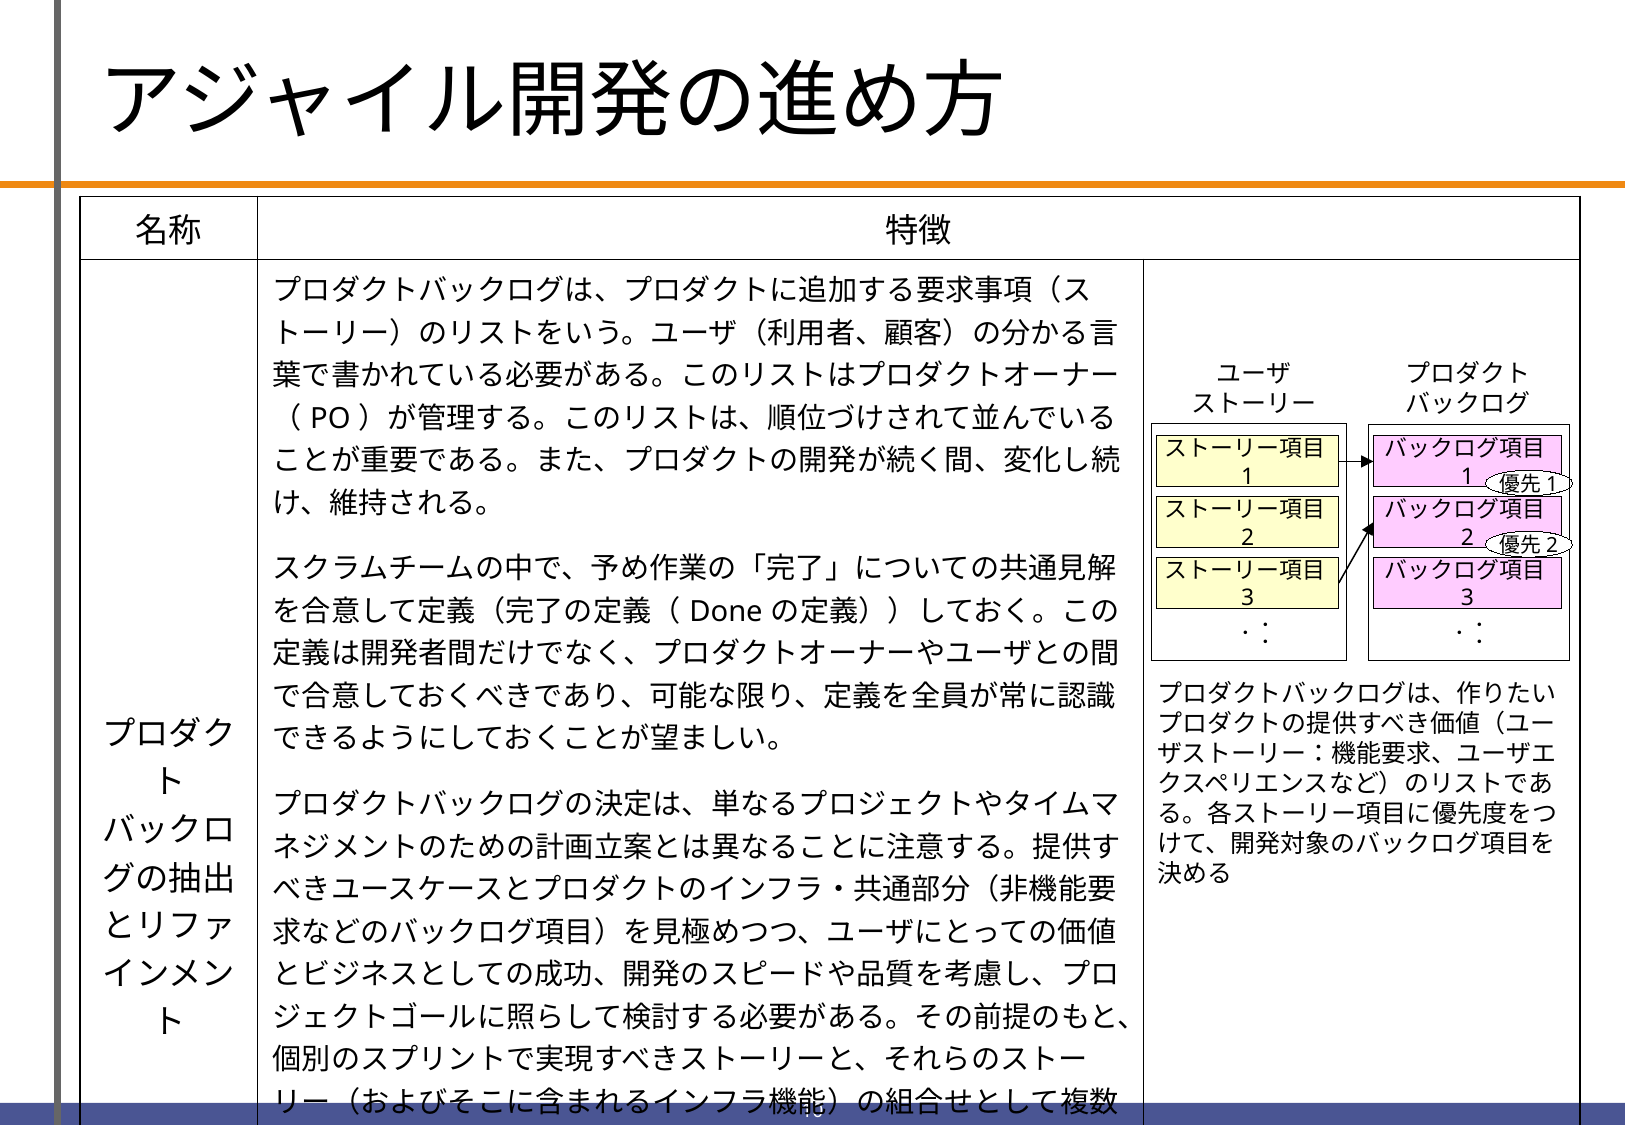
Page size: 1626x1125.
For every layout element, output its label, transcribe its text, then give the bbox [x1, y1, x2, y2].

text_box バックログ項目3 [1373, 557, 1562, 609]
text_box 優先2 [1485, 531, 1573, 558]
text_box ・・・ [1438, 609, 1498, 670]
text_box プロダクトバックログは、作りたいプロダクトの提供すべき価値（ユーザストーリー：機能要求、ユーザエクスペリエンスなど）のリストである。各ストーリー項目に優先度をつけて、開発対象のバックログ項目を決める [1151, 669, 1581, 882]
table_cell プロダクトバックログは、プロダクトに追加する要求事項（ストーリー）のリストをいう。ユーザ（利用者、顧客）の分かる言葉で書かれている必要がある。このリストはプロダクトオーナー（PO）が管理する。このリストは、順位づけされて並んでいることが重要である。また、プロダクトの開発が続く間、変化し続け、維持される。 スクラムチームの中で、予め作業の「完了」についての共通見解を合意して定義（完了の定義（Doneの定義））しておく。この定義は開発者間だけでなく、プロダクトオーナーやユーザとの間で合意しておくべきであり、可能な限り、定義を全員が常に認識できるようにしておくことが望ましい。 プロダクトバックログの決定は、単なるプロジェクトやタイムマネジメントのための計画立案とは異なることに注意する。提供すべきユースケースとプロダクトのインフラ・共通部分（非機能要求などのバックログ項目）を見極めつつ、ユーザにとっての価値とビジネスとしての成功、開発のスピードや品質を考慮し、プロジェクトゴールに照らして検討する必要がある。その前提のもと、個別のスプリントで実現すべきストーリーと、それらのストーリー（およびそこに含まれるインフラ機能）の組合せとして複数回のスプリントにより実現すべきリリースの内容を決めていく。そのため、プロダクトバックログの決定は、ユーザ価値とビジネス（経営）ニーズと開発チームの能力とのマッチングの総合判断により行われることになる。 プロダクトバックログに含まれる項目に対して、詳細の追加、見積り、並び替えをすることを、プロダクトバックログのリファインメントと呼ぶ。これはプロダクトオーナーと開発チームが協力して行う継続的なプロセスである。 [258, 260, 1143, 1125]
table_header 名称 [81, 197, 257, 259]
title アジャイル開発の進め方 [83, 19, 1555, 173]
text_box [1368, 424, 1570, 557]
text_box プロダクト バックログ [1369, 350, 1568, 391]
text_box ユーザ ストーリー [1176, 350, 1332, 425]
text_box [1498, 550, 1570, 661]
text_box [1151, 423, 1347, 661]
text_box [1368, 590, 1438, 661]
table_header 特徴 [258, 197, 1579, 259]
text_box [1338, 521, 1374, 584]
table_cell [1144, 260, 1579, 1125]
table_cell プロダクト バックログの抽出とリファインメント [81, 260, 257, 1125]
text_box ・・・ [1225, 597, 1284, 670]
